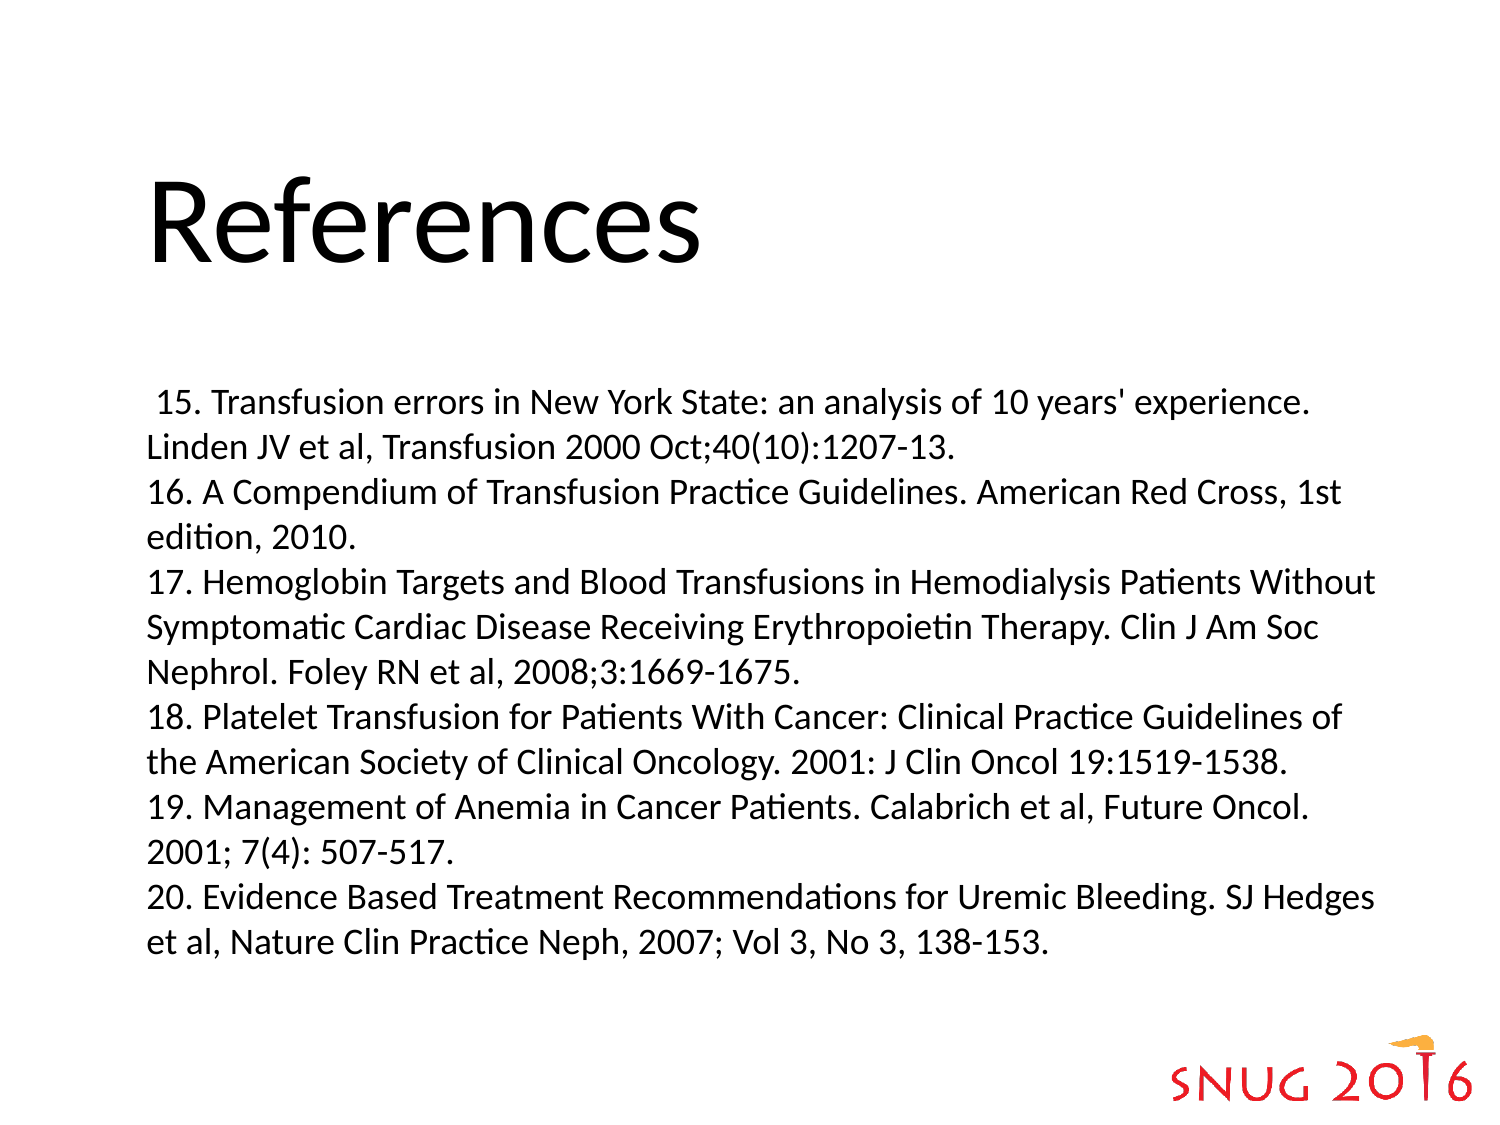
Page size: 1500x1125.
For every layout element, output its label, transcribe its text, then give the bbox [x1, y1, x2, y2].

text_box References 15. Transfusion errors in New York State: an analysis of 10 years' experience. Linden JV et al, Transfusion 2000 Oct;40(10):1207-13. 16. A Compendium of Transfusion Practice Guidelines. American Red Cross, 1st edition, 2010. 17. Hemoglobin Targets and Blood Transfusions in Hemodialysis Patients Without Symptomatic Cardiac Disease Receiving Erythropoietin Therapy. Clin J Am Soc Nephrol. Foley RN et al, 2008;3:1669-1675. 18. Platelet Transfusion for Patients With Cancer: Clinical Practice Guidelines of the American Society of Clinical Oncology. 2001: J Clin Oncol 19:1519-1538. 19. Management of Anemia in Cancer Patients. Calabrich et al, Future Oncol. 2001; 7(4): 507-517. 20. Evidence Based Treatment Recommendations for Uremic Bleeding. SJ Hedges et al, Nature Clin Practice Neph, 2007; Vol 3, No 3, 138-153. [131, 130, 1399, 970]
picture [1171, 1035, 1472, 1103]
